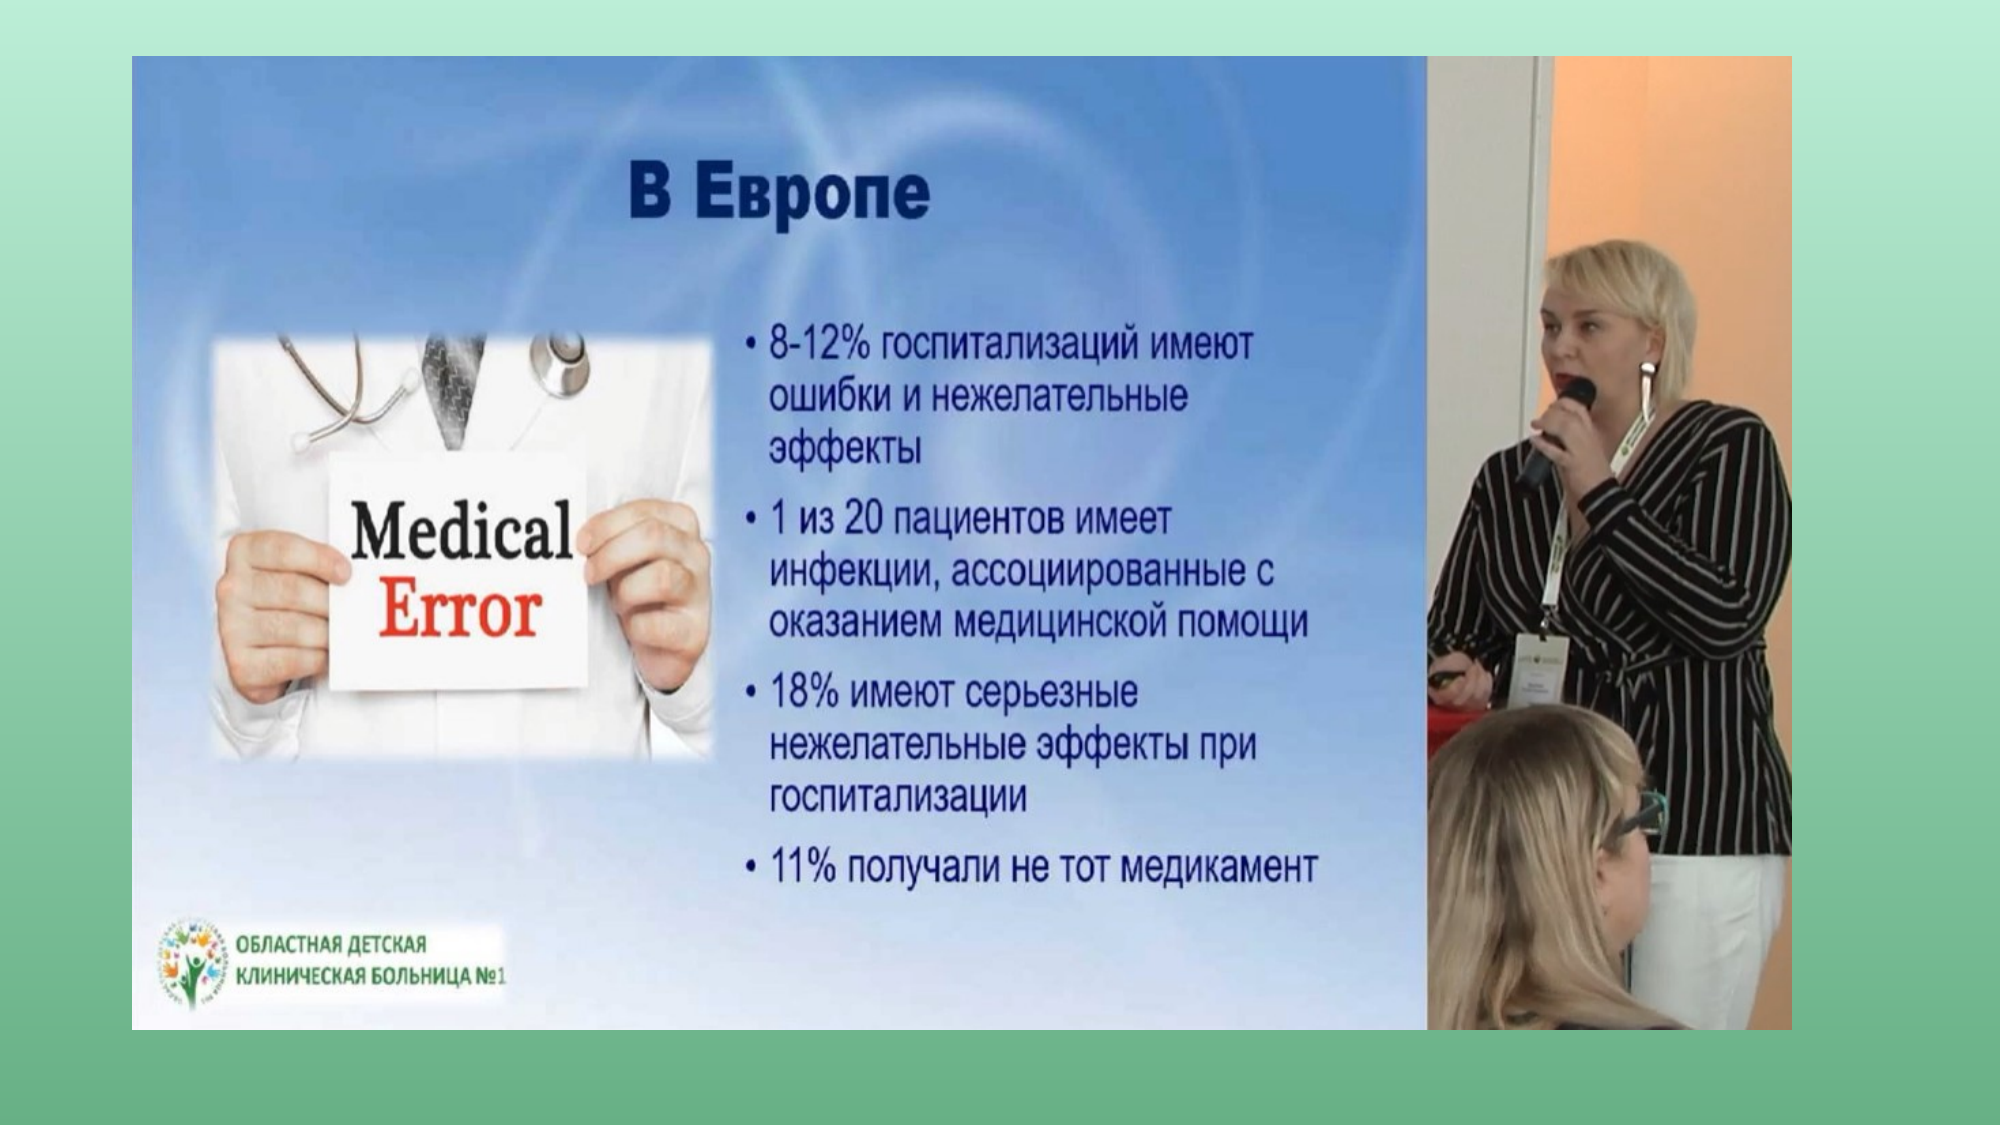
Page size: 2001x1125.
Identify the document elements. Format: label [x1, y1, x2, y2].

picture [132, 56, 1792, 1030]
